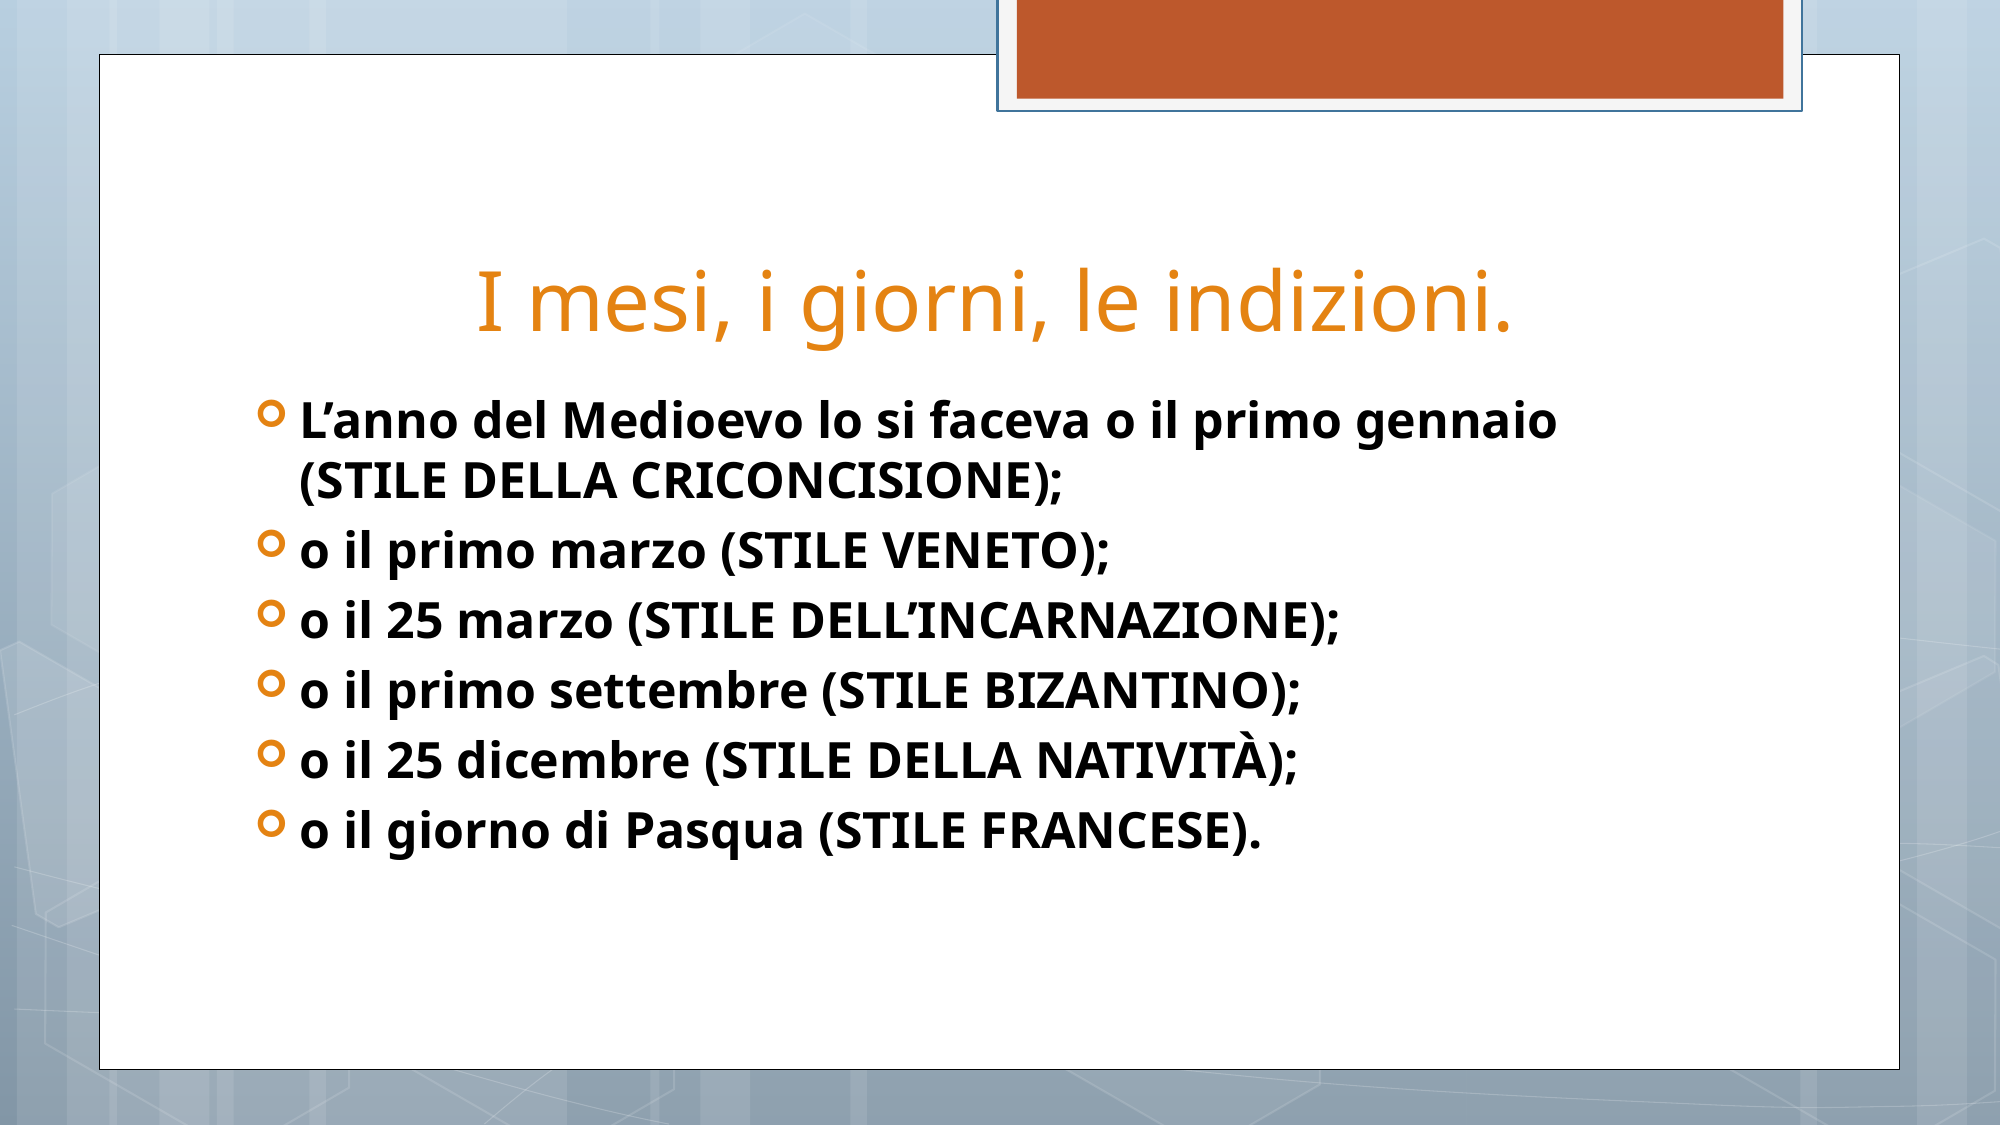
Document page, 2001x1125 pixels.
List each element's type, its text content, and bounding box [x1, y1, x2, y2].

list L’anno del Medioevo lo si faceva o il primo gennaio (STILE DELLA CRICONCISIONE); o il primo marzo (STILE VENETO); o il 25 marzo (STILE DELL’INCARNAZIONE); o il primo settembre (STILE BIZANTINO); o il 25 dicembre (STILE DELLA NATIVITÀ); o il giorno di Pasqua (STILE FRANCESE). [228, 381, 1711, 957]
title I mesi, i giorni, le indizioni. [228, 168, 1765, 357]
